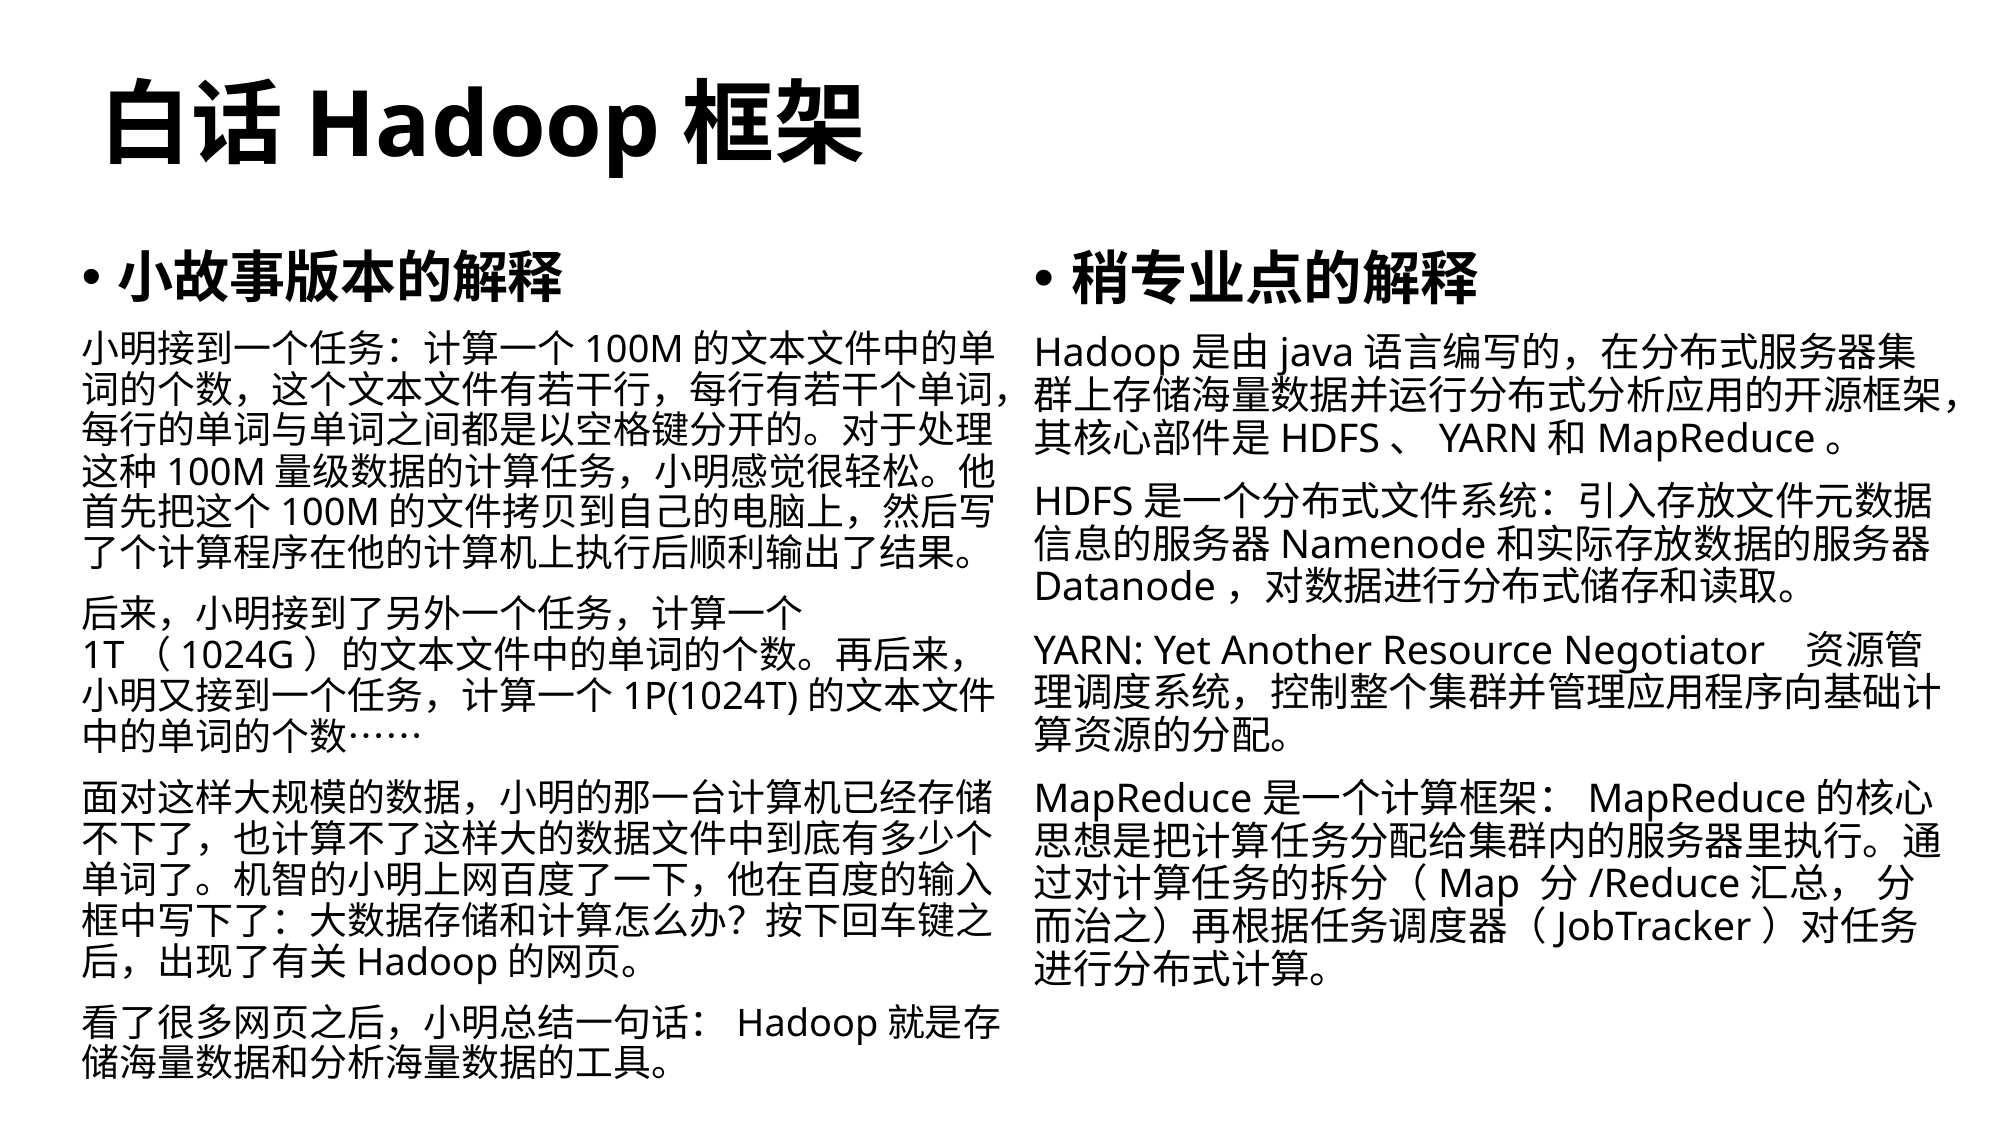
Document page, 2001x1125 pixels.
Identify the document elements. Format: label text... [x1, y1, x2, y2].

text_box 小故事版本的解释 小明接到一个任务：计算一个100M的文本文件中的单词的个数，这个文本文件有若干行，每行有若干个单词，每行的单词与单词之间都是以空格键分开的。对于处理这种100M量级数据的计算任务，小明感觉很轻松。他首先把这个100M的文件拷贝到自己的电脑上，然后写了个计算程序在他的计算机上执行后顺利输出了结果。 后来，小明接到了另外一个任务，计算一个1T（1024G）的文本文件中的单词的个数。再后来，小明又接到一个任务，计算一个1P(1024T)的文本文件中的单词的个数…… 面对这样大规模的数据，小明的那一台计算机已经存储不下了，也计算不了这样大的数据文件中到底有多少个单词了。机智的小明上网百度了一下，他在百度的输入框中写下了：大数据存储和计算怎么办？按下回车键之后，出现了有关Hadoop的网页。 看了很多网页之后，小明总结一句话：Hadoop就是存储海量数据和分析海量数据的工具。 [66, 241, 1019, 1107]
list 稍专业点的解释 Hadoop是由java语言编写的，在分布式服务器集群上存储海量数据并运行分布式分析应用的开源框架，其核心部件是HDFS、YARN和MapReduce。 HDFS是一个分布式文件系统：引入存放文件元数据信息的服务器Namenode和实际存放数据的服务器Datanode，对数据进行分布式储存和读取。 YARN: Yet Another Resource Negotiator 资源管理调度系统，控制整个集群并管理应用程序向基础计算资源的分配。 MapReduce是一个计算框架：MapReduce的核心思想是把计算任务分配给集群内的服务器里执行。通过对计算任务的拆分（Map 分/Reduce汇总， 分而治之）再根据任务调度器（JobTracker）对任务进行分布式计算。 [1019, 241, 1971, 1091]
title 白话Hadoop框架 [85, 18, 1811, 236]
